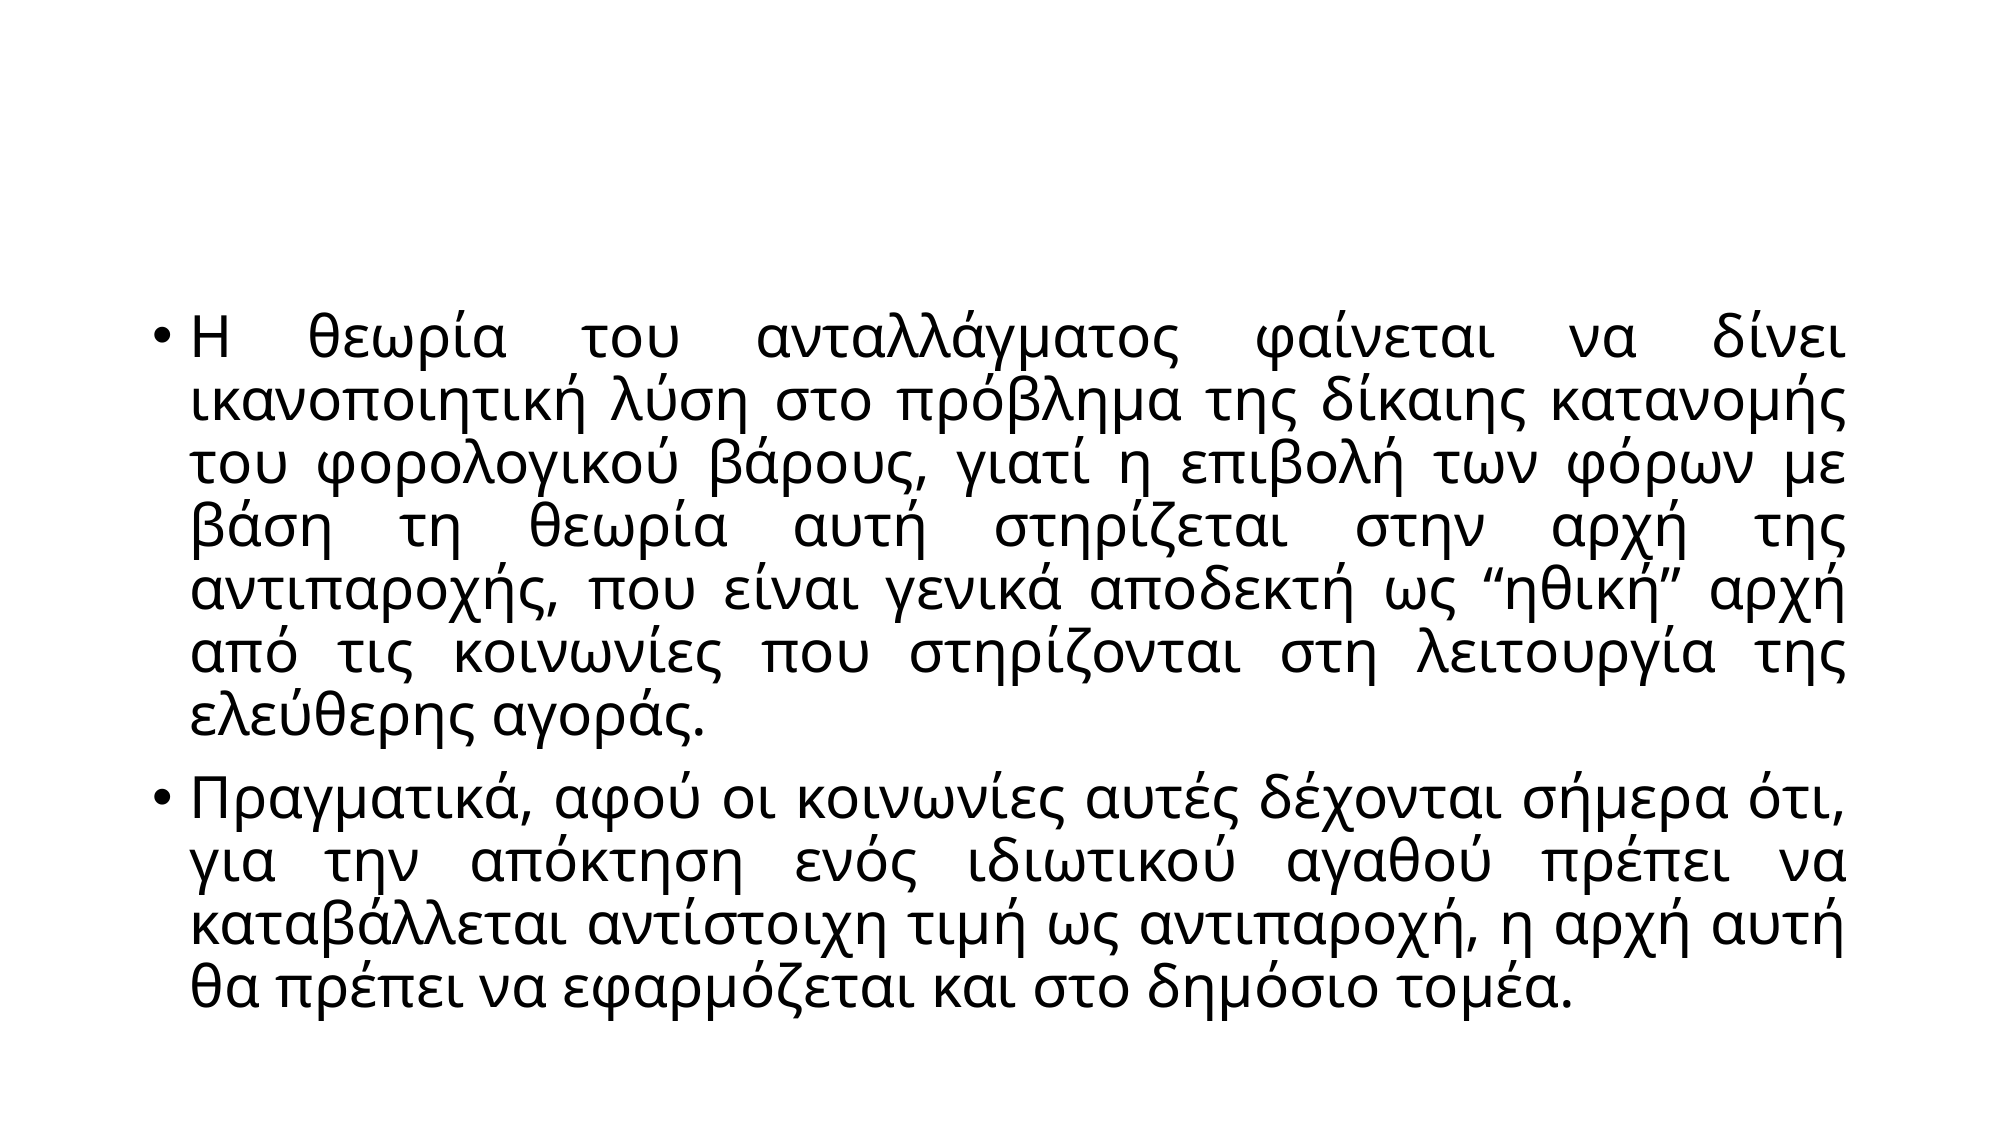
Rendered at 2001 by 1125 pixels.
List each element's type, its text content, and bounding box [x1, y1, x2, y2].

list Η θεωρία του ανταλλάγματος φαίνεται να δίνει ικανοποιητική λύση στο πρόβλημα της δίκαιης κατανομής του φορολογικού βάρους, γιατί η επιβολή των φόρων με βάση τη θεωρία αυτή στηρίζεται στην αρχή της αντιπαροχής, που είναι γενικά αποδεκτή ως “ηθική” αρχή από τις κοινωνίες που στηρίζονται στη λειτουργία της ελεύθερης αγοράς. Πραγματικά, αφού οι κοινωνίες αυτές δέχονται σήμερα ότι, για την απόκτηση ενός ιδιωτικού αγαθού πρέπει να καταβάλλεται αντίστοιχη τιμή ως αντιπαροχή, η αρχή αυτή θα πρέπει να εφαρμόζεται και στο δημόσιο τομέα. [137, 299, 1863, 1014]
